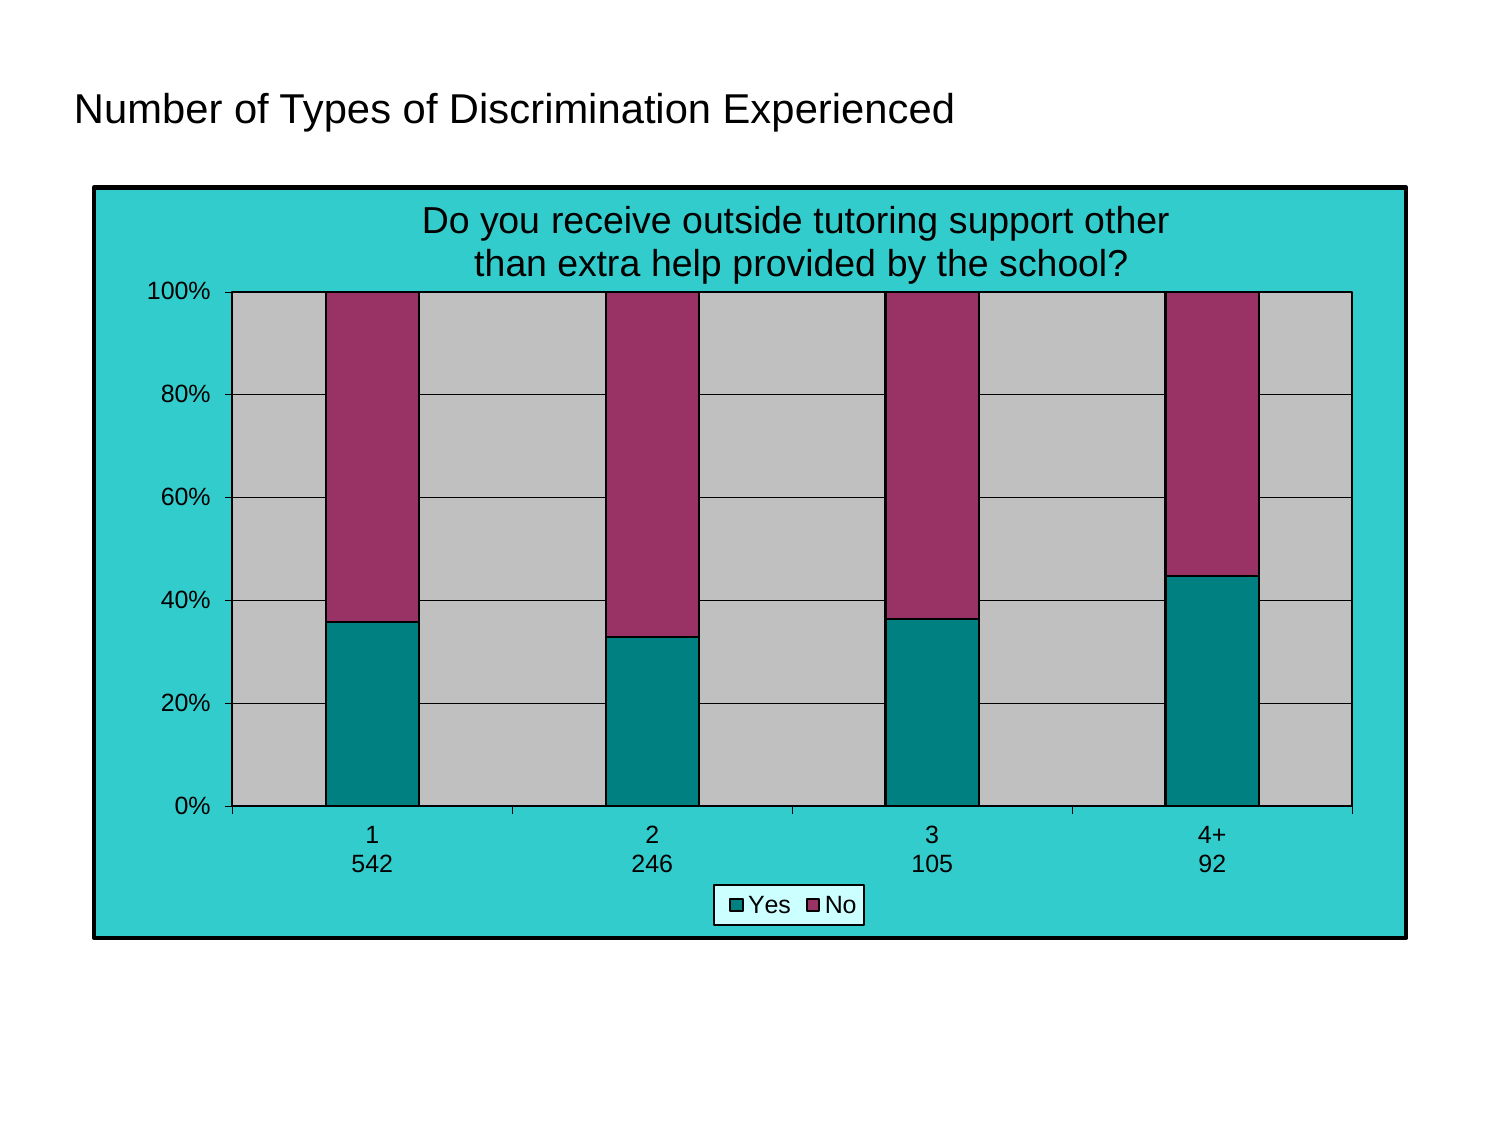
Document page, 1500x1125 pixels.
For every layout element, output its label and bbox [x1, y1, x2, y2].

picture [91, 185, 1409, 940]
